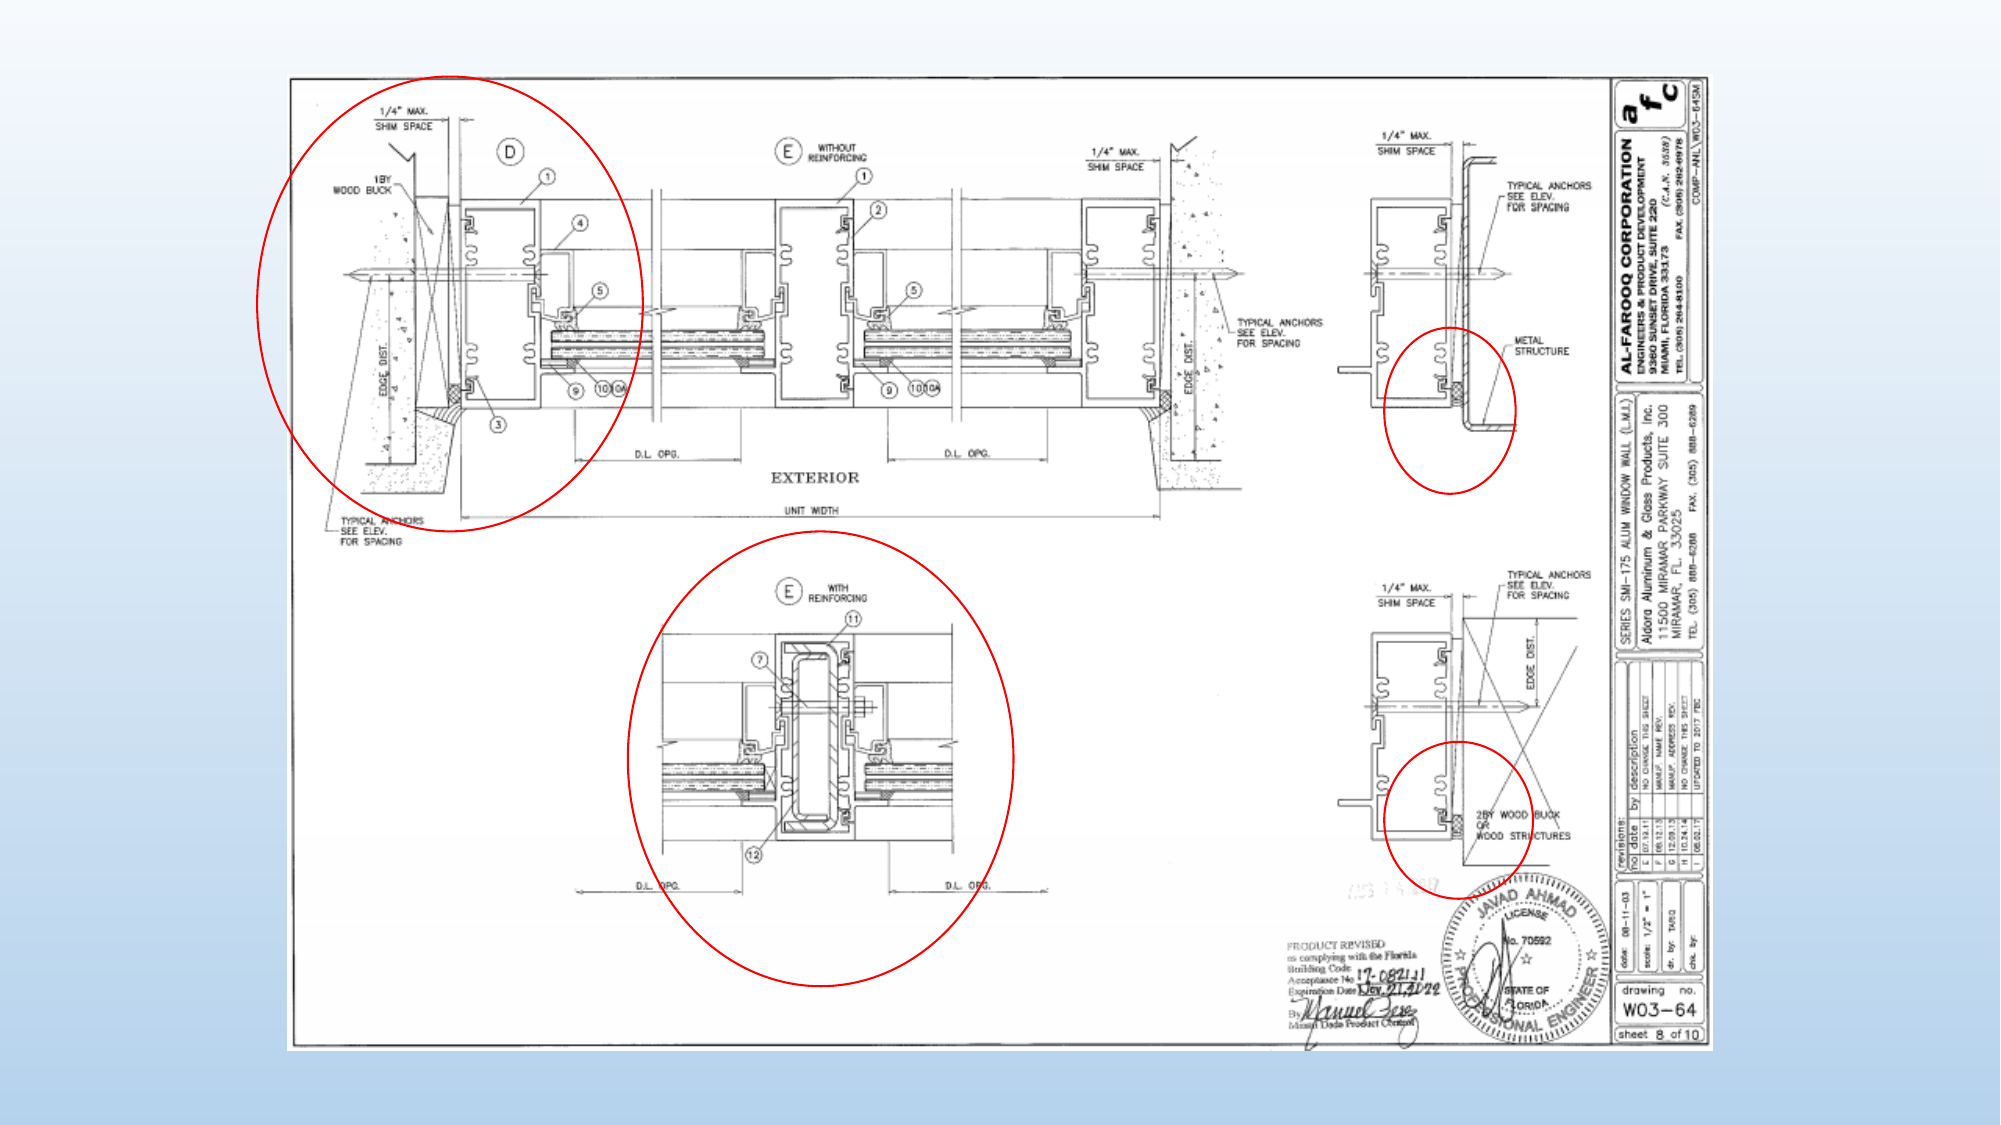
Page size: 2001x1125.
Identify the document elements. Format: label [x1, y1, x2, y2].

text_box [256, 180, 287, 428]
picture [287, 74, 1713, 1051]
